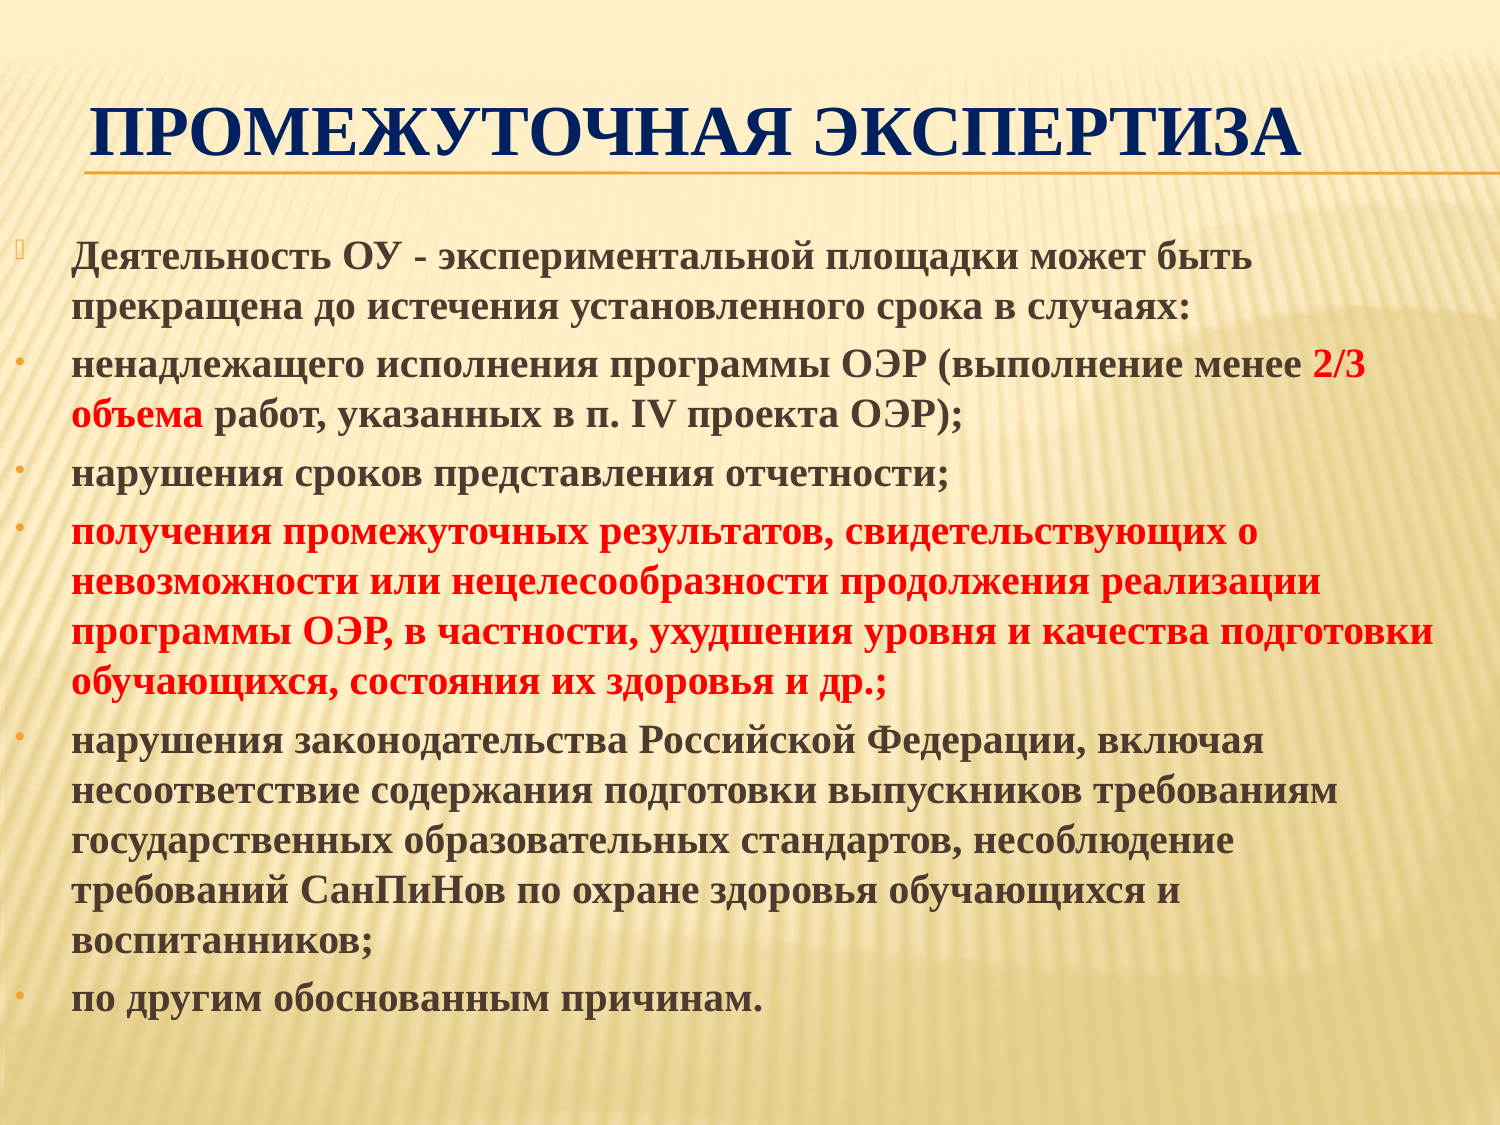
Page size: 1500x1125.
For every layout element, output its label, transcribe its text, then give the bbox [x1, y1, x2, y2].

list Деятельность ОУ - экспериментальной площадки может быть прекращена до истечения установленного срока в случаях: ненадлежащего исполнения программы ОЭР (выполнение менее 2/3 объема работ, указанных в п. IV проекта ОЭР); нарушения сроков представления отчетности; получения промежуточных результатов, свидетельствующих о невозможности или нецелесообразности продолжения реализации программы ОЭР, в частности, ухудшения уровня и качества подготовки обучающихся, состояния их здоровья и др.; нарушения законодательства Российской Федерации, включая несоответствие содержания подготовки выпускников требованиям государственных образовательных стандартов, несоблюдение требований СанПиНов по охране здоровья обучающихся и воспитанников; по другим обоснованным причинам. [0, 220, 1459, 1125]
title Промежуточная экспертиза [75, 45, 1425, 208]
